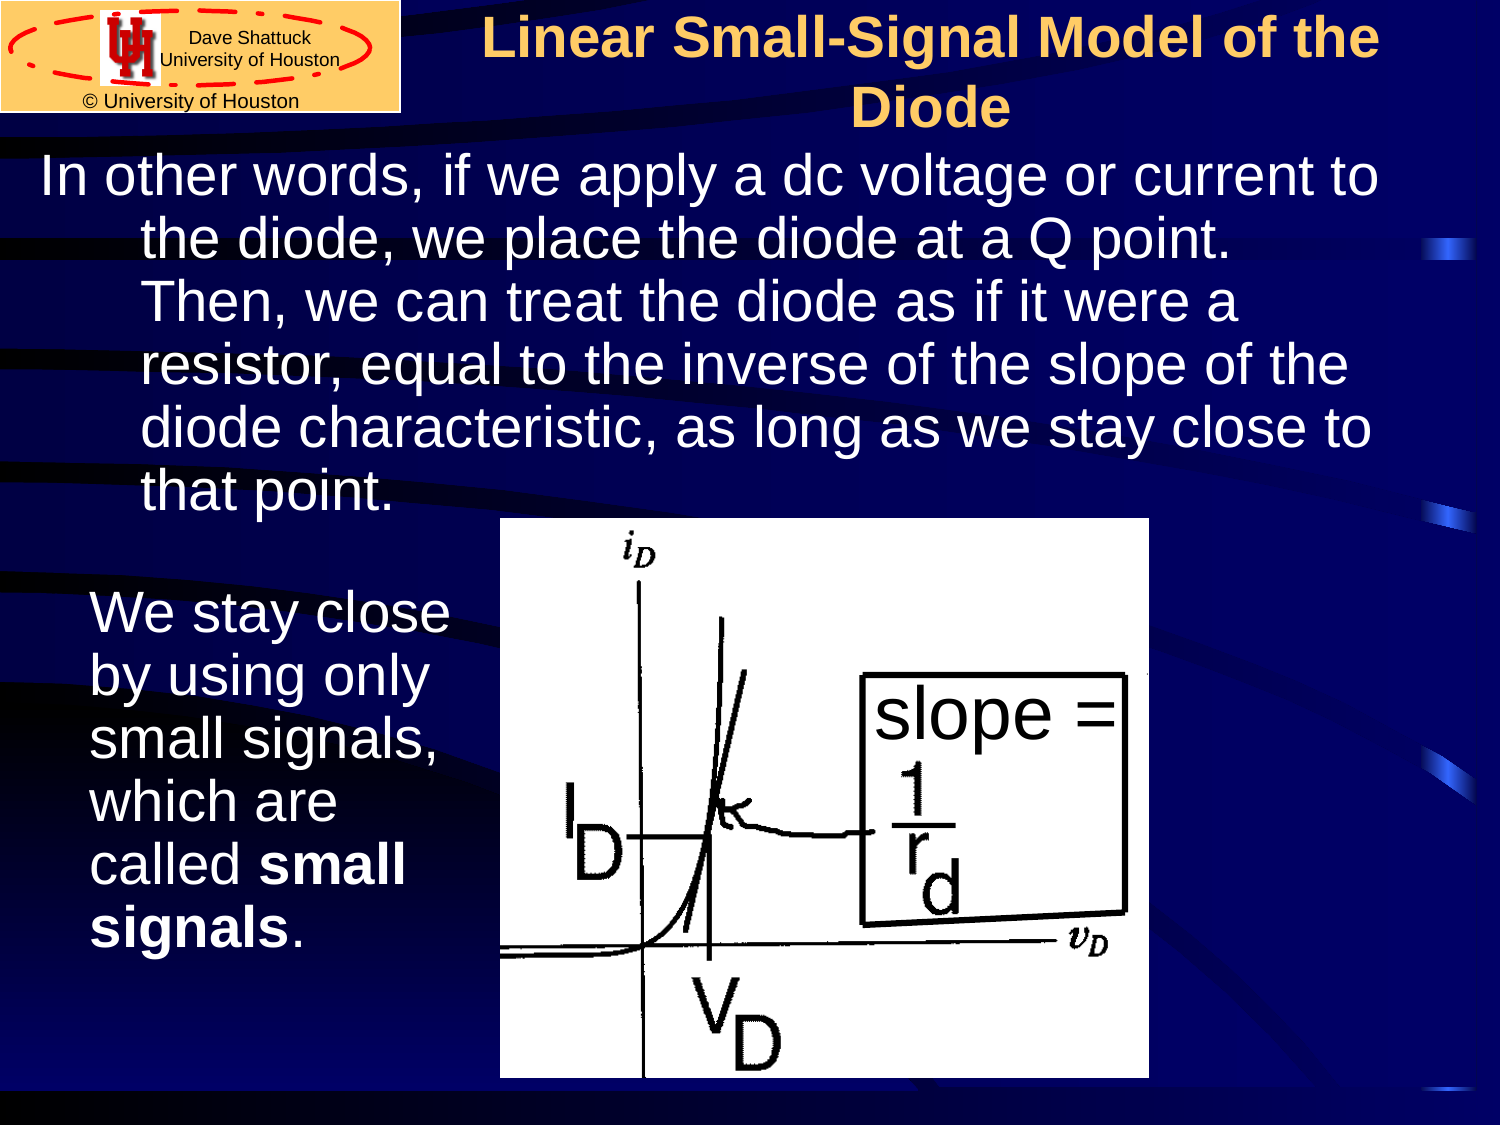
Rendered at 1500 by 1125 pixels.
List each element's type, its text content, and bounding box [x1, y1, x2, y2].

title Linear Small-Signal Model of the Diode [399, 0, 1463, 138]
list In other words, if we apply a dc voltage or current to the diode, we place the diode at a Q point. Then, we can treat the diode as if it were a resistor, equal to the inverse of the slope of the diode characteristic, as long as we stay close to that point. [24, 137, 1413, 551]
text_box We stay close by using only small signals, which are called small signals. [75, 574, 475, 968]
picture [499, 518, 1149, 1079]
